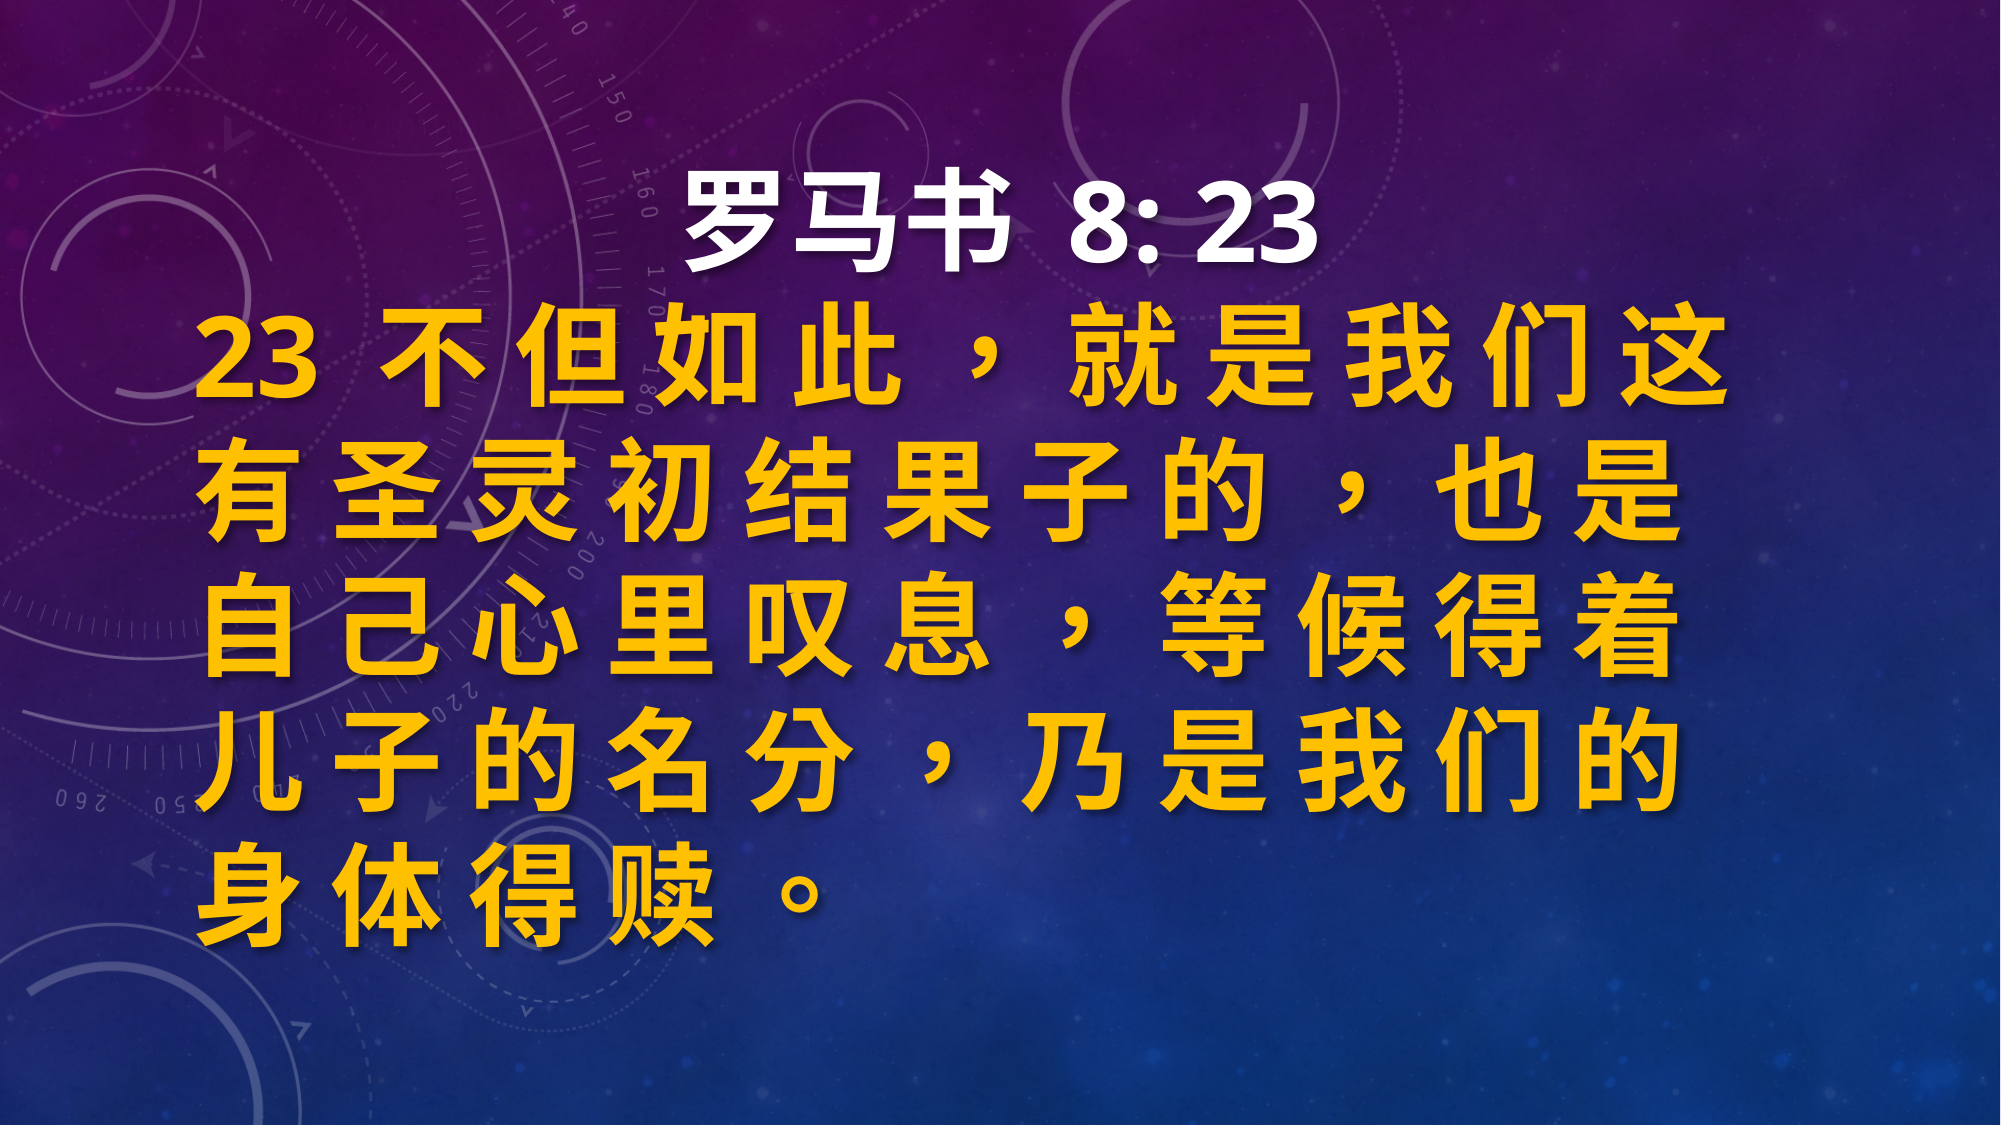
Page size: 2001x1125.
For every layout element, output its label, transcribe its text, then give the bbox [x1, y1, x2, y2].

picture [0, 0, 2001, 1125]
text_box 罗马书 8: 23 23 不 但 如 此 ， 就 是 我 们 这 有 圣 灵 初 结 果 子 的 ， 也 是 自 己 心 里 叹 息 ， 等 候 得 着 儿 子 的 名 分 ， 乃 是 我 们 的 身 体 得 赎 。 [177, 143, 1823, 968]
